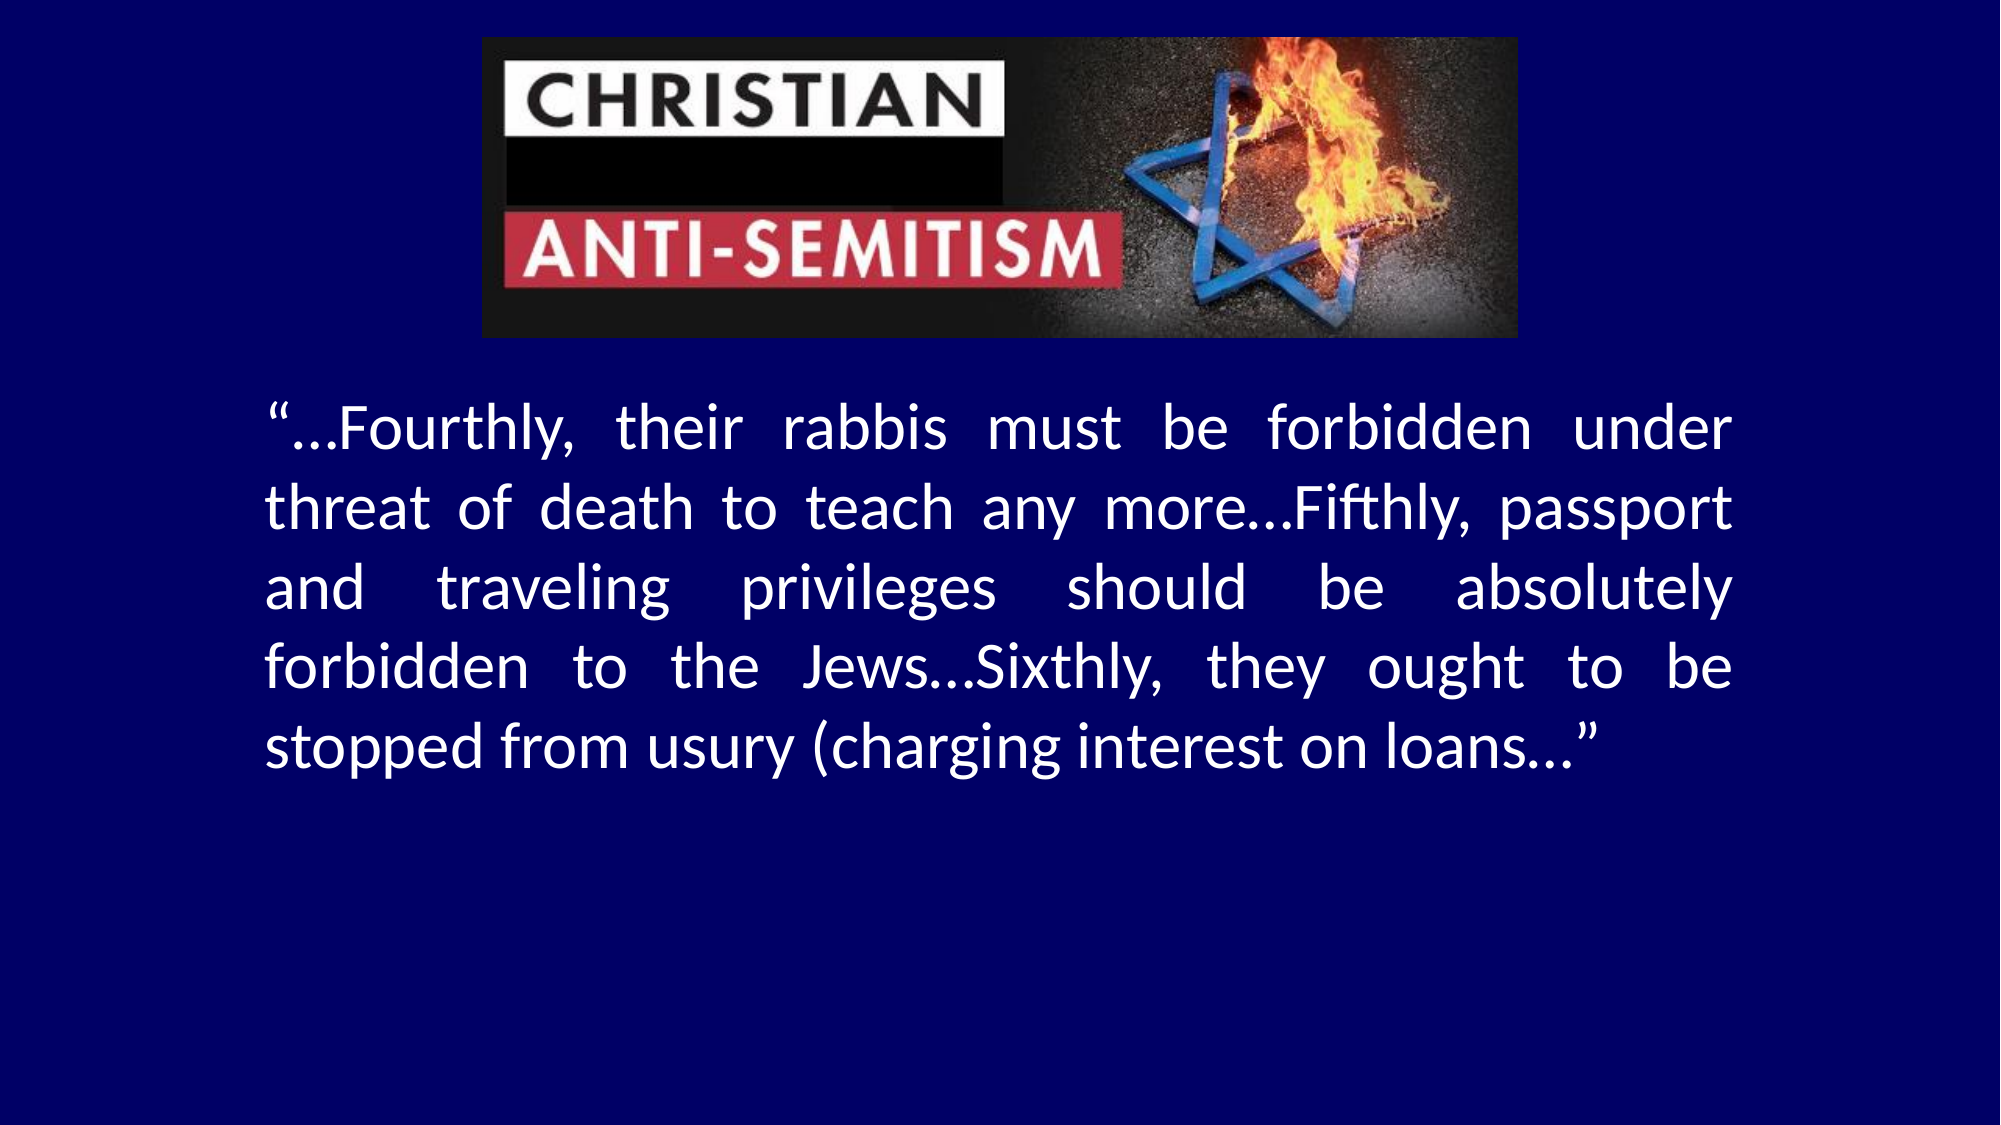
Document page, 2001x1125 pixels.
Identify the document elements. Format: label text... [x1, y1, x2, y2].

list “…Fourthly, their rabbis must be forbidden under threat of death to teach any more…Fifthly, passport and traveling privileges should be absolutely forbidden to the Jews…Sixthly, they ought to be stopped from usury (charging interest on loans…” [249, 374, 1751, 863]
picture [482, 37, 1518, 338]
